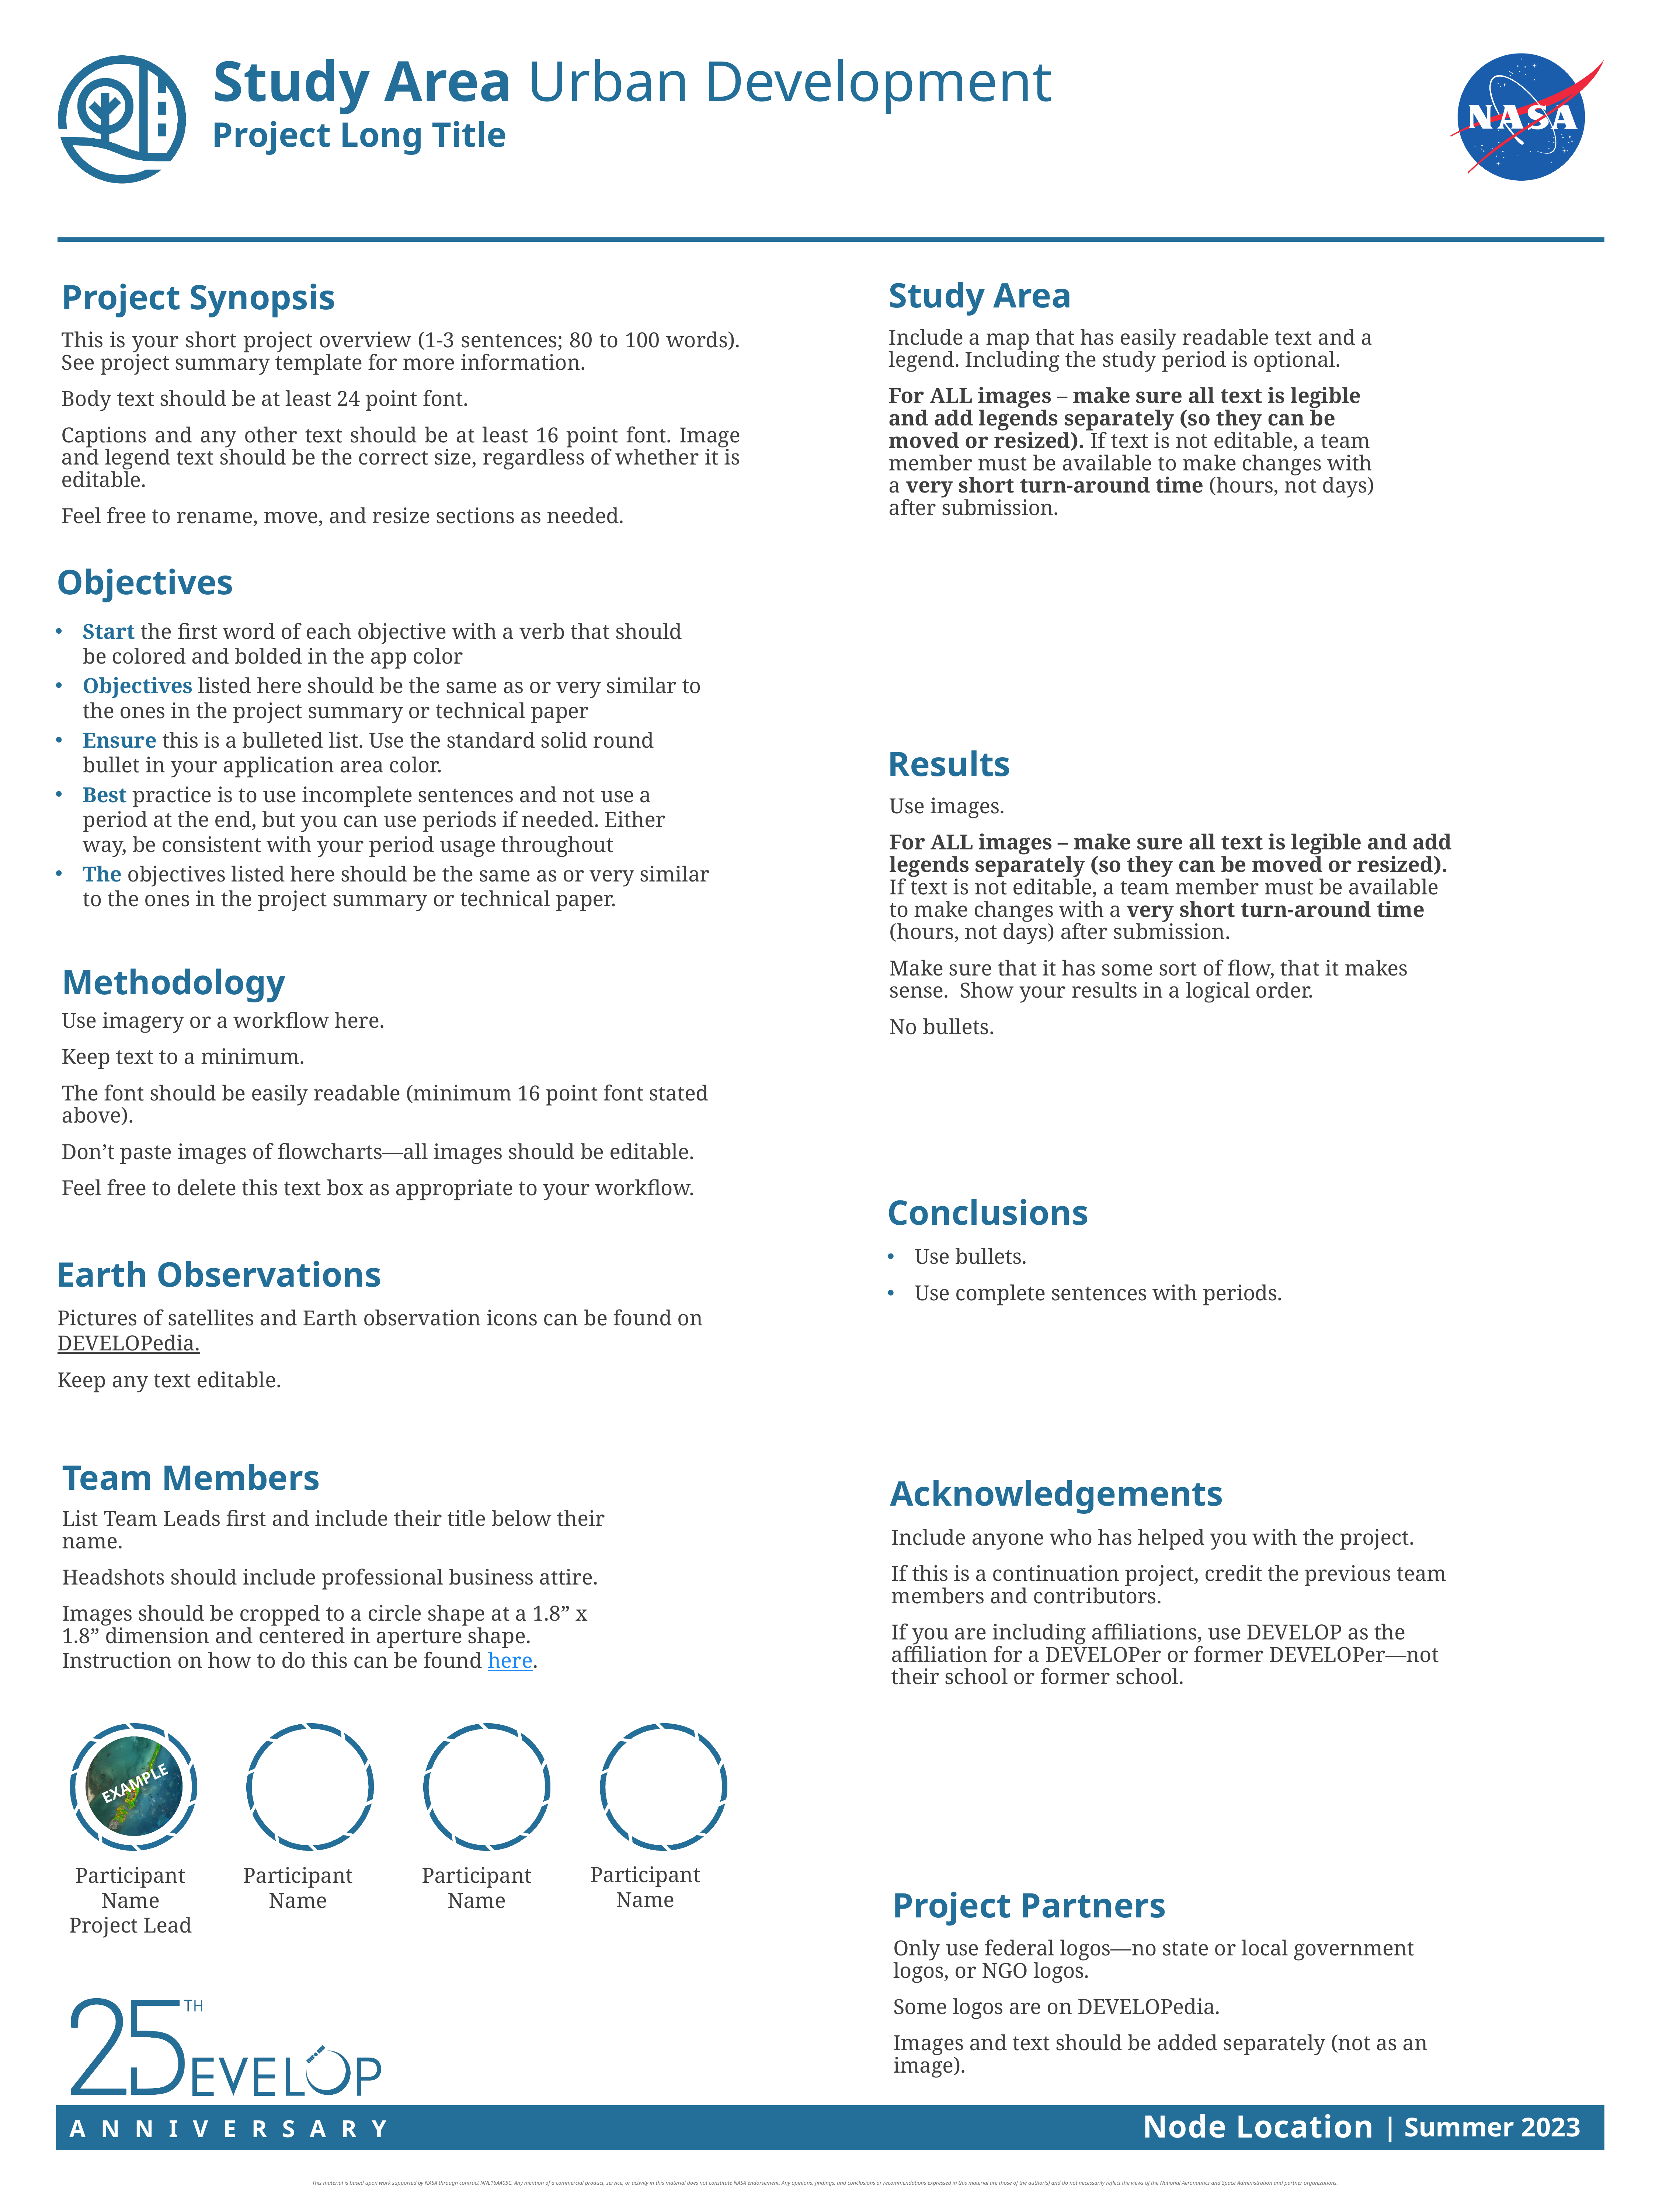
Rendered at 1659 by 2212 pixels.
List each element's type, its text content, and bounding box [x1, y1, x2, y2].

text_box Results [882, 740, 1465, 786]
picture [600, 1723, 727, 1851]
text_box Pictures of satellites and Earth observation icons can be found on DEVELOPedia. Keep any text editable. [52, 1305, 840, 1404]
text_box Methodology [56, 958, 747, 1004]
text_box Conclusions [881, 1188, 1380, 1235]
text_box Include anyone who has helped you with the project. If this is a continuation project, credit the previous team members and contributors. If you are including affiliations, use DEVELOP as the affiliation for a DEVELOPer or former DEVELOPer—not their school or former school. [886, 1524, 1473, 1717]
text_box Study Area Urban Development [207, 43, 1366, 115]
picture [1448, 52, 1605, 182]
text_box Include a map that has easily readable text and a legend. Including the study period is optional. For ALL images – make sure all text is legible and add legends separately (so they can be moved or resized). If text is not editable, a team member must be available to make changes with a very short turn-around time (hours, not days) after submission. [883, 324, 1381, 496]
text_box Team Members [56, 1453, 331, 1499]
text_box Participant Name Project Lead [44, 1859, 211, 1935]
picture [423, 1723, 550, 1851]
text_box Participant Name [211, 1859, 385, 1935]
text_box Objectives [51, 558, 570, 604]
text_box Project Partners [887, 1881, 1328, 1927]
text_box Project Long Title [206, 115, 1366, 186]
text_box Project Synopsis [56, 273, 753, 319]
picture [51, 1976, 394, 2116]
text_box Earth Observations [51, 1250, 646, 1297]
text_box Use bullets. Use complete sentences with periods. [881, 1243, 1545, 1381]
text_box Participant Name [554, 1858, 737, 1934]
text_box Study Area [883, 271, 1381, 317]
text_box Use imagery or a workflow here. Keep text to a minimum. The font should be easily readable (minimum 16 point font stated above). Don’t paste images of flowcharts—all images should be editable. Feel free to delete this text box as appropriate to your workflow. [56, 1007, 747, 1219]
text_box Use images. For ALL images – make sure all text is legible and add legends separately (so they can be moved or resized). If text is not editable, a team member must be available to make changes with a very short turn-around time (hours, not days) after submission. Make sure that it has some sort of flow, that it makes sense. Show your results in a logical order. No bullets. [884, 793, 1467, 1030]
picture [55, 53, 188, 186]
text_box Only use federal logos—no state or local government logos, or NGO logos. Some logos are on DEVELOPedia. Images and text should be added separately (not as an image). [888, 1935, 1473, 2062]
picture [246, 1723, 374, 1851]
text_box This is your short project overview (1-3 sentences; 80 to 100 words). See project summary template for more information. Body text should be at least 24 point font. Captions and any other text should be at least 16 point font. Image and legend text should be the correct size, regardless of whether it is editable. Feel free to rename, move, and resize sections as needed. [56, 327, 746, 531]
text_box Participant Name [386, 1859, 568, 1935]
text_box Node Location [1023, 2108, 1380, 2146]
picture [70, 1723, 197, 1851]
text_box List Team Leads first and include their title below their name. Headshots should include professional business attire. Images should be cropped to a circle shape at a 1.8” x 1.8” dimension and centered in aperture shape. Instruction on how to do this can be found here. [56, 1505, 612, 1697]
text_box Acknowledgements [885, 1469, 1325, 1516]
text_box Start the first word of each objective with a verb that should be colored and bolded in the app color Objectives listed here should be the same as or very similar to the ones in the project summary or technical paper Ensure this is a bulleted list. Use the standard solid round bullet in your application area color. Best practice is to use incomplete sentences and not use a period at the end, but you can use periods if needed. Either way, be consistent with your period usage throughout The objectives listed here should be the same as or very similar to the ones in the project summary or technical paper. [50, 615, 716, 897]
